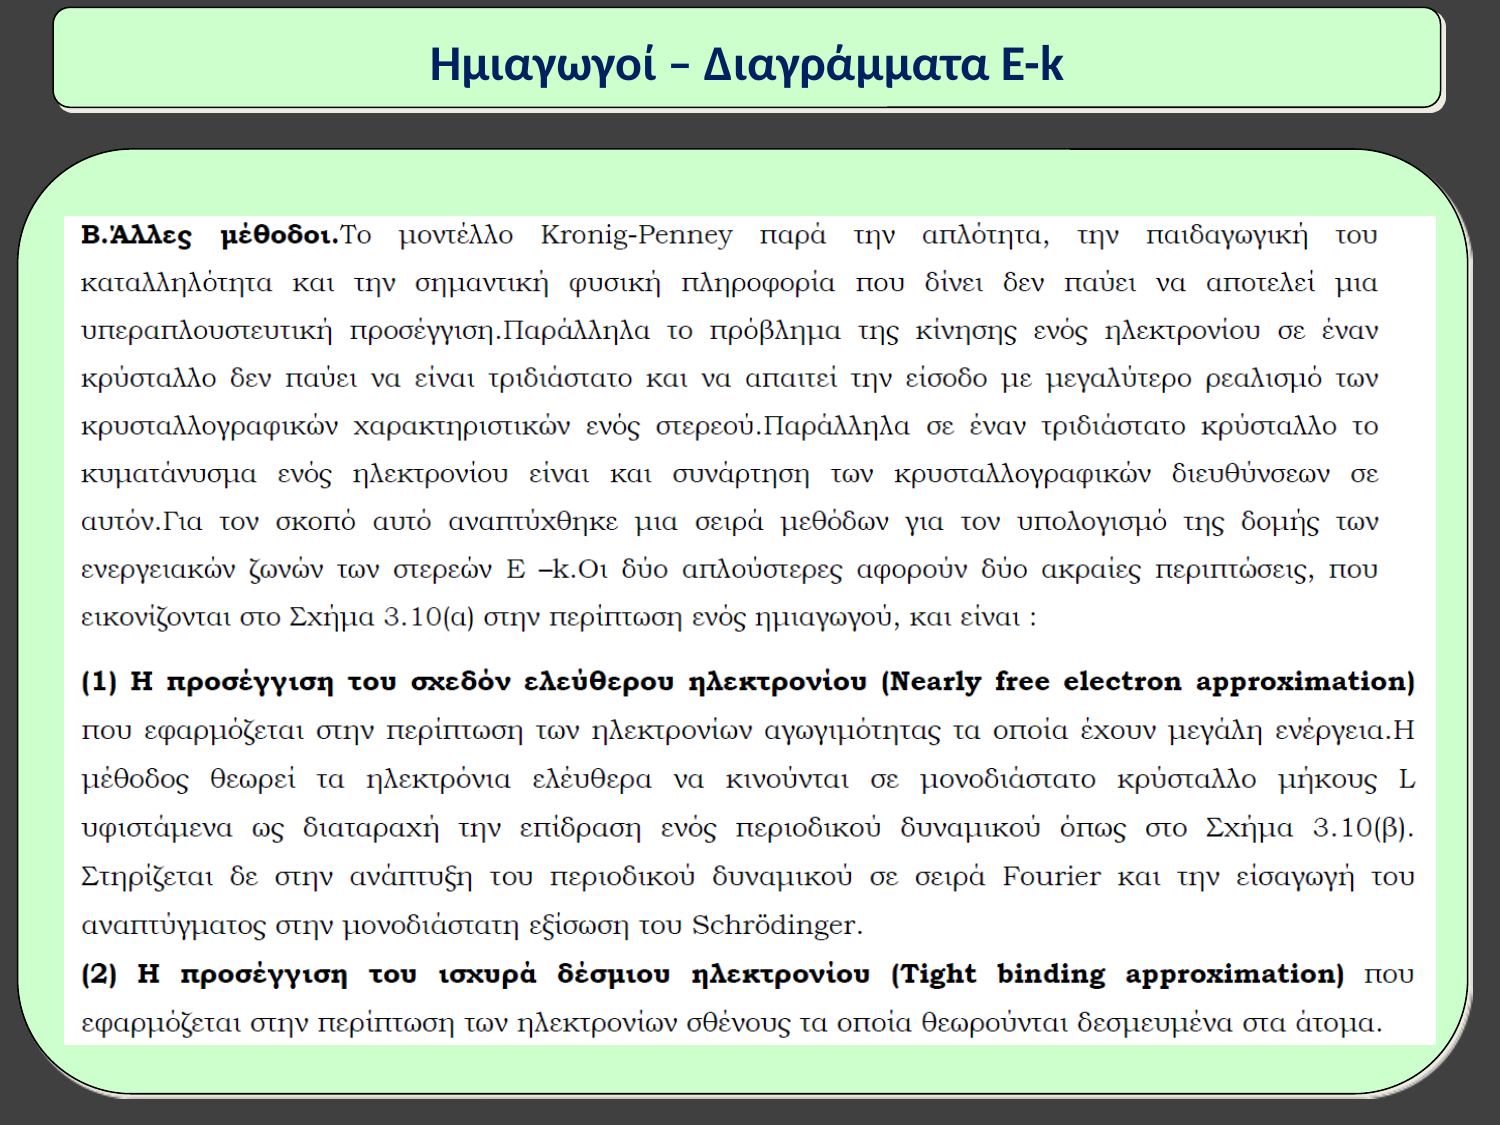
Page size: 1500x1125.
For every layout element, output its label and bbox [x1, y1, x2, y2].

text_box [17, 148, 1468, 1094]
text_box [64, 215, 1437, 1046]
text_box [52, 7, 1441, 108]
